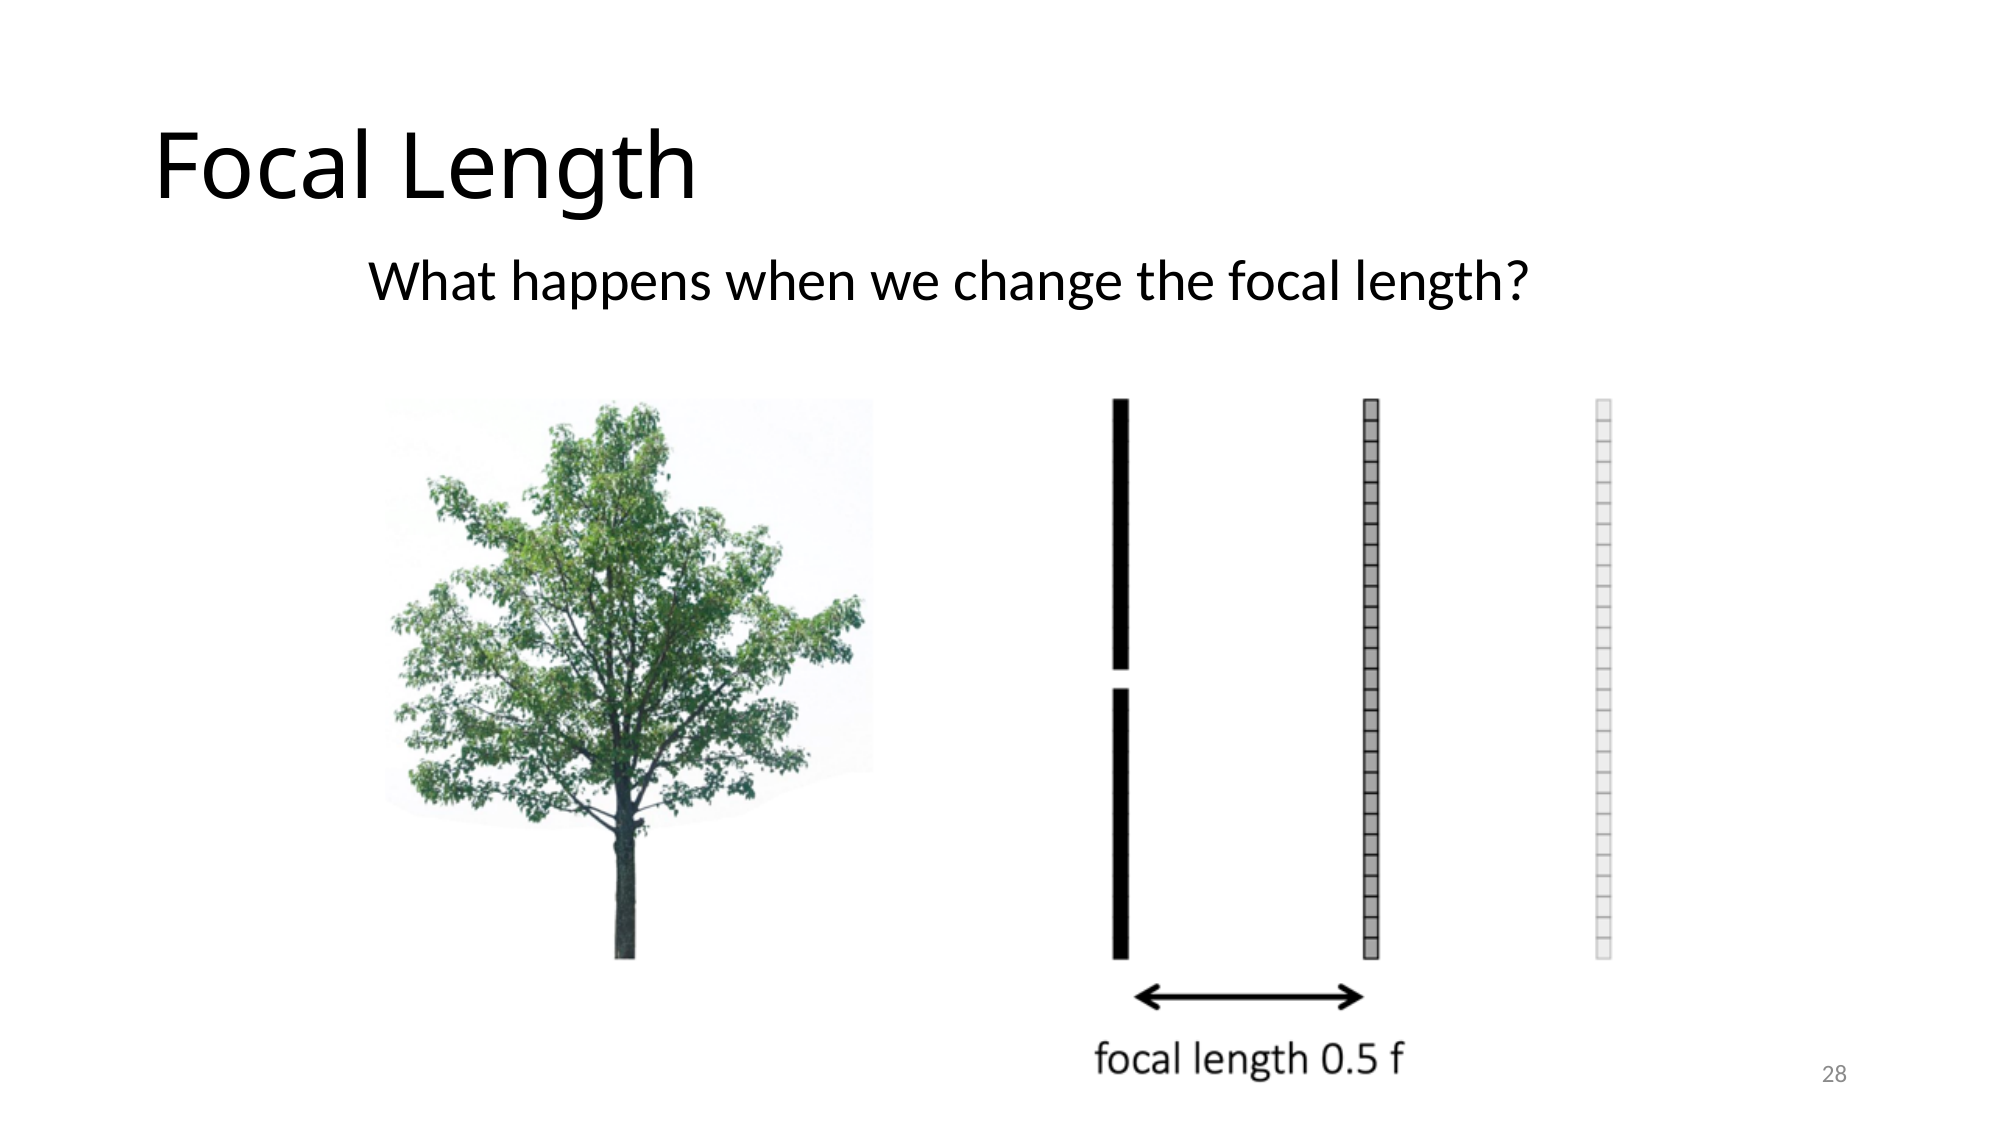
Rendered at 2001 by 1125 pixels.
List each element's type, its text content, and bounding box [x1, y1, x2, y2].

slide_number 28 [1412, 1042, 1863, 1103]
picture [353, 377, 1647, 1101]
title Focal Length [137, 59, 1863, 278]
list What happens when we change the focal length? [353, 242, 1647, 377]
